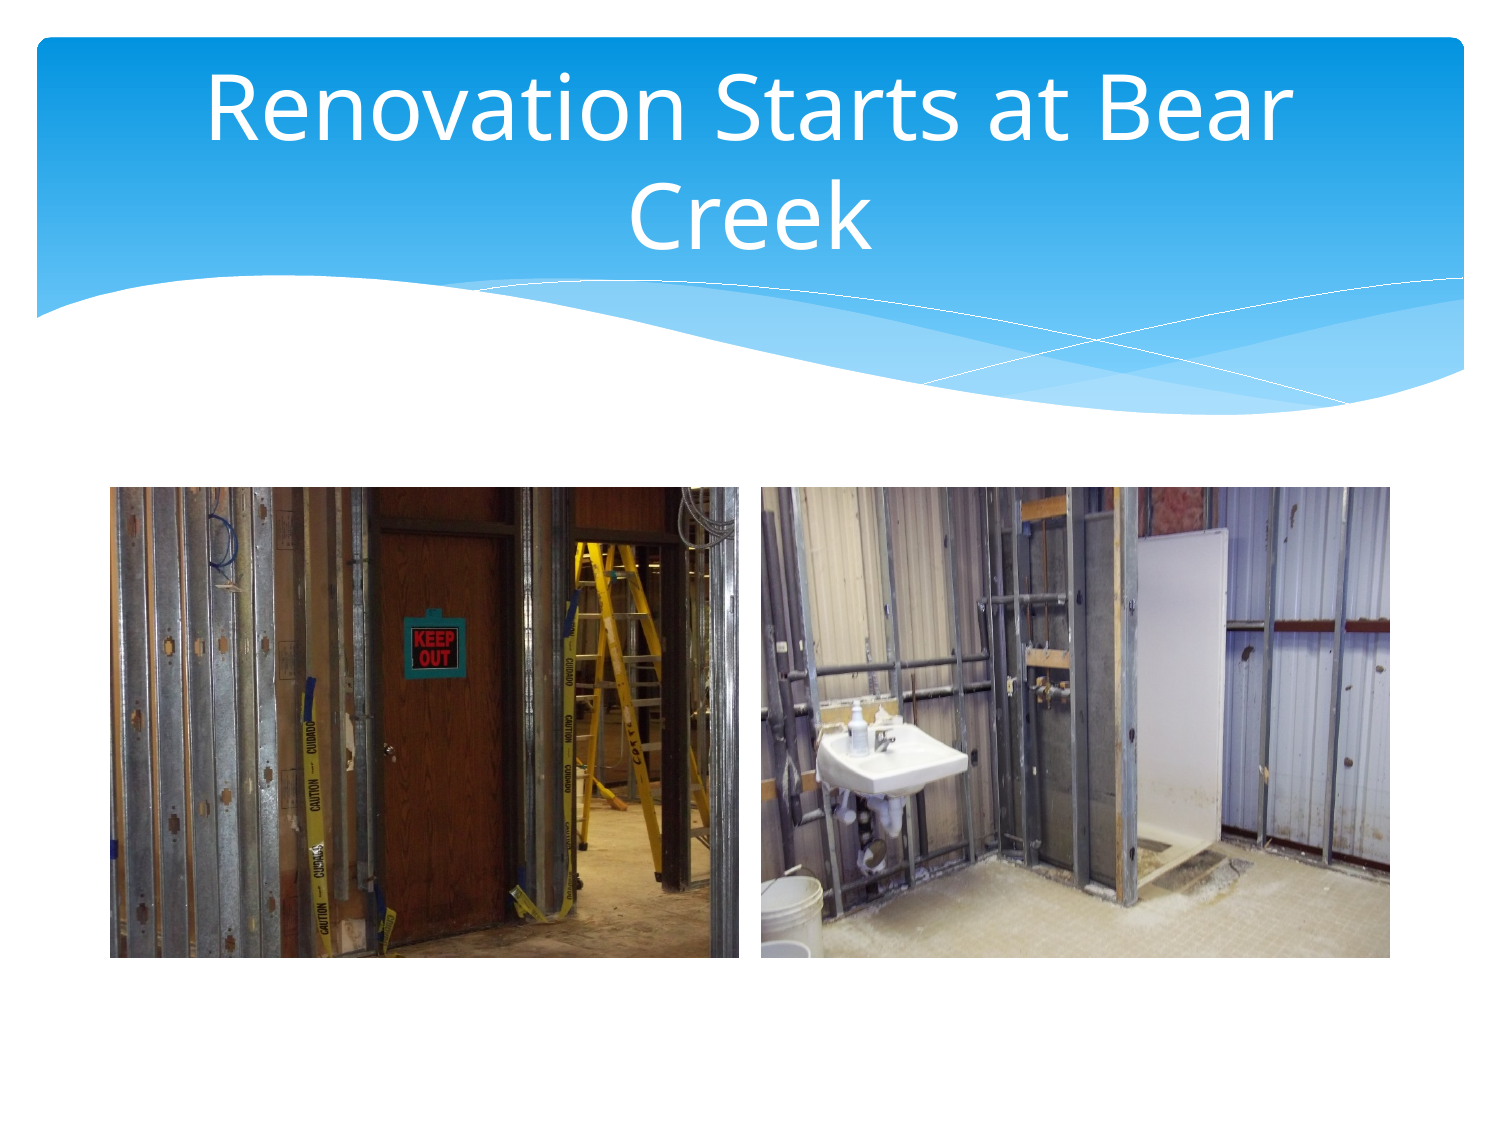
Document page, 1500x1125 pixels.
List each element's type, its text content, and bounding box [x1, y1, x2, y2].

title Renovation Starts at Bear Creek [75, 55, 1425, 261]
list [761, 486, 1390, 958]
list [110, 486, 739, 958]
